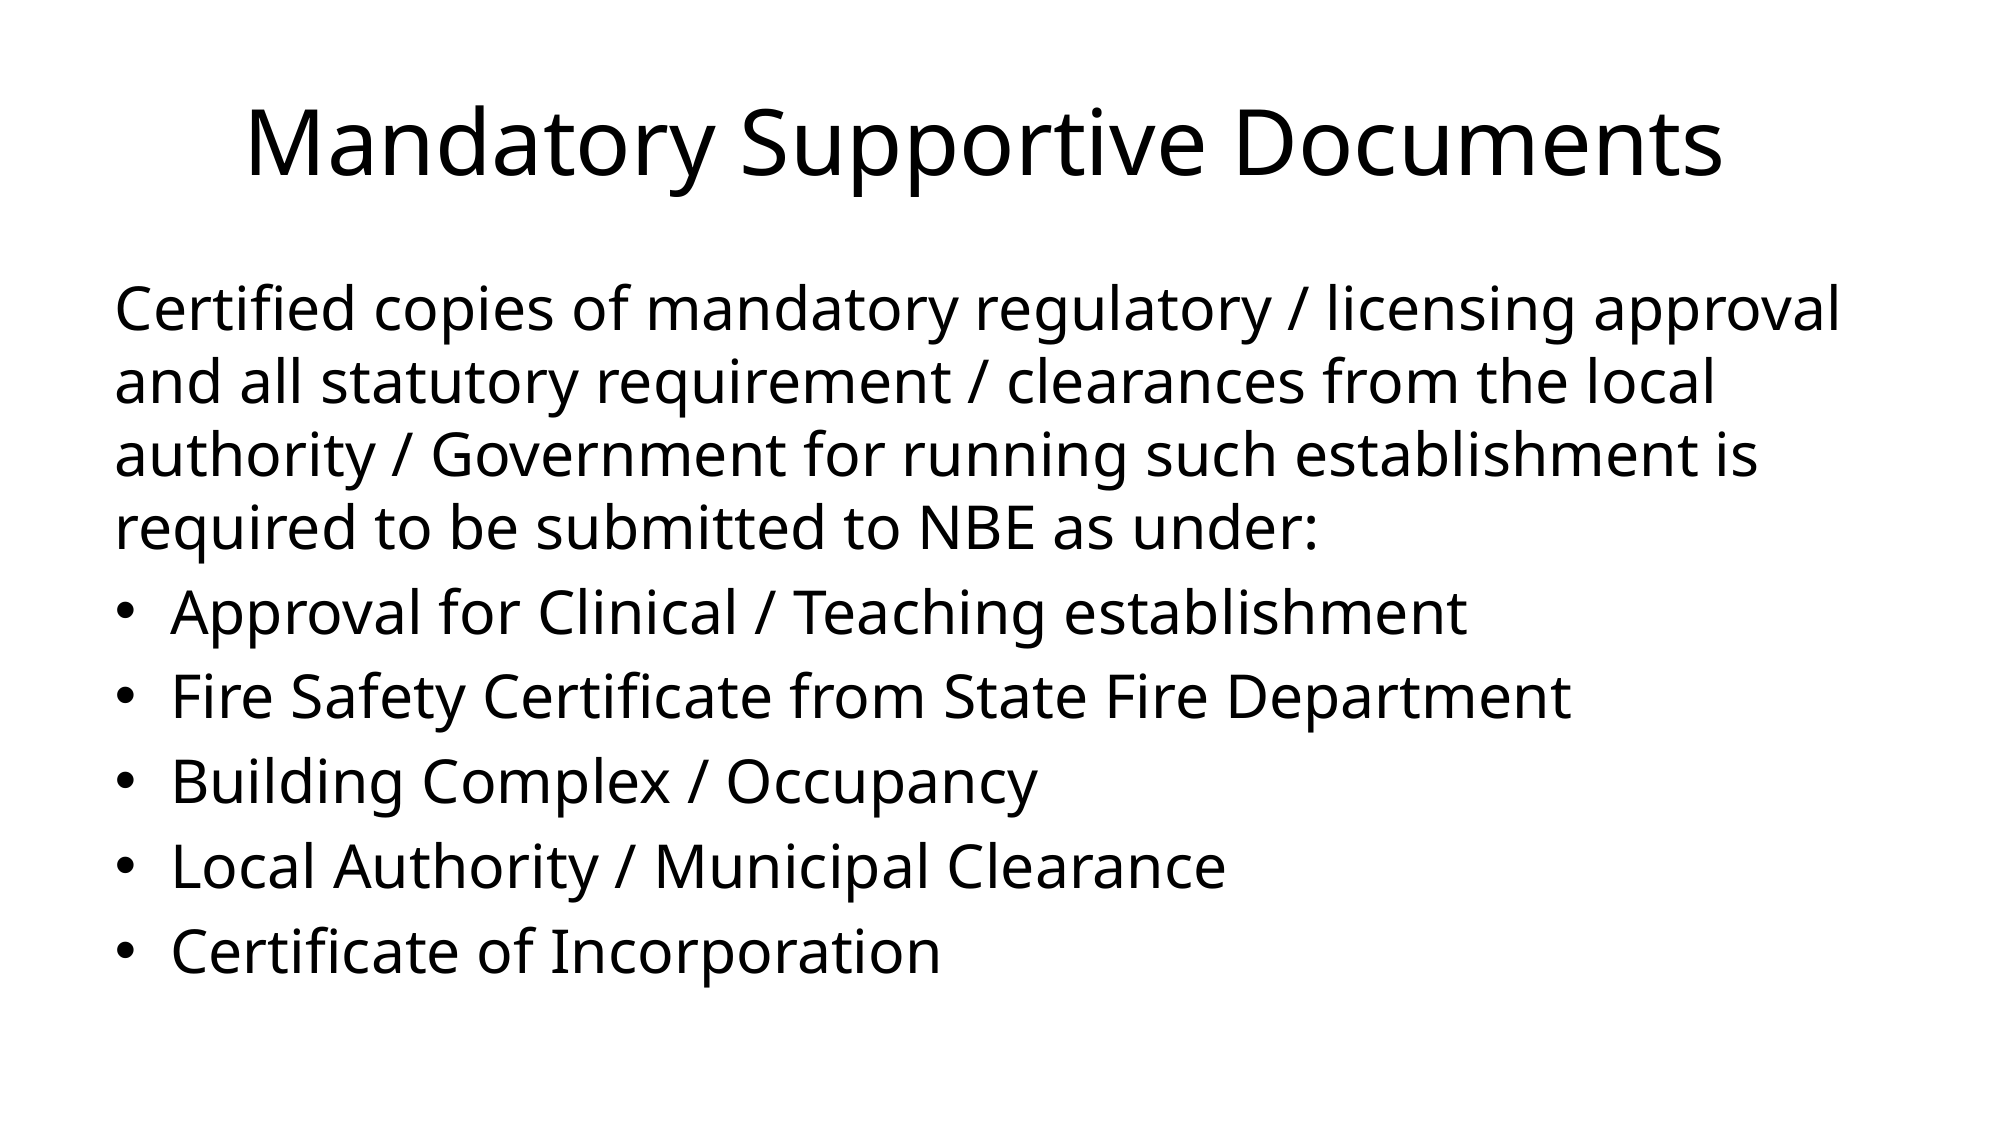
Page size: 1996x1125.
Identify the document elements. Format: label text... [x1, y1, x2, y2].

list Certified copies of mandatory regulatory / licensing approval and all statutory requirement / clearances from the local authority / Government for running such establishment is required to be submitted to NBE as under: Approval for Clinical / Teaching establishment Fire Safety Certificate from State Fire Department Building Complex / Occupancy Local Authority / Municipal Clearance Certificate of Incorporation [99, 262, 1896, 1005]
title Mandatory Supportive Documents [99, 45, 1896, 233]
